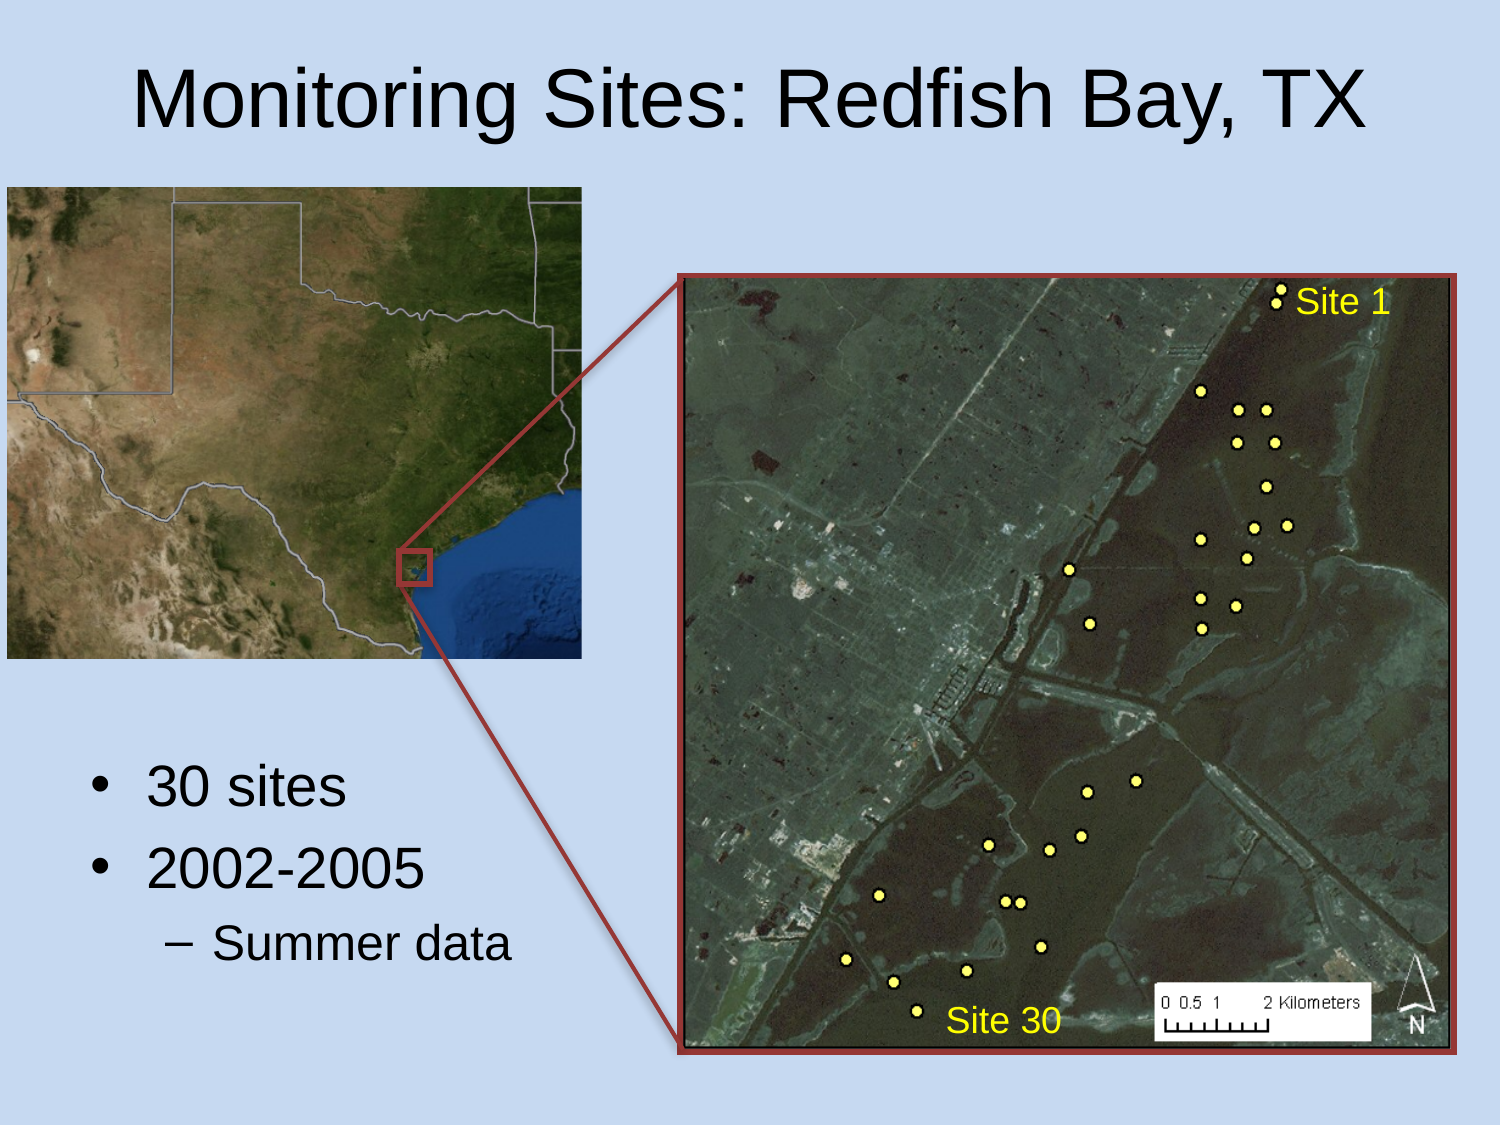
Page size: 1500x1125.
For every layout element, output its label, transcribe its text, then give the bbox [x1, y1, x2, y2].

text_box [398, 278, 684, 552]
title Monitoring Sites: Redfish Bay, TX [74, 0, 1426, 188]
picture [6, 187, 582, 659]
list 30 sites 2002-2005 Summer data [74, 740, 303, 959]
picture [682, 278, 1452, 1050]
text_box Site 1 [1280, 269, 1407, 276]
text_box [308, 674, 775, 959]
